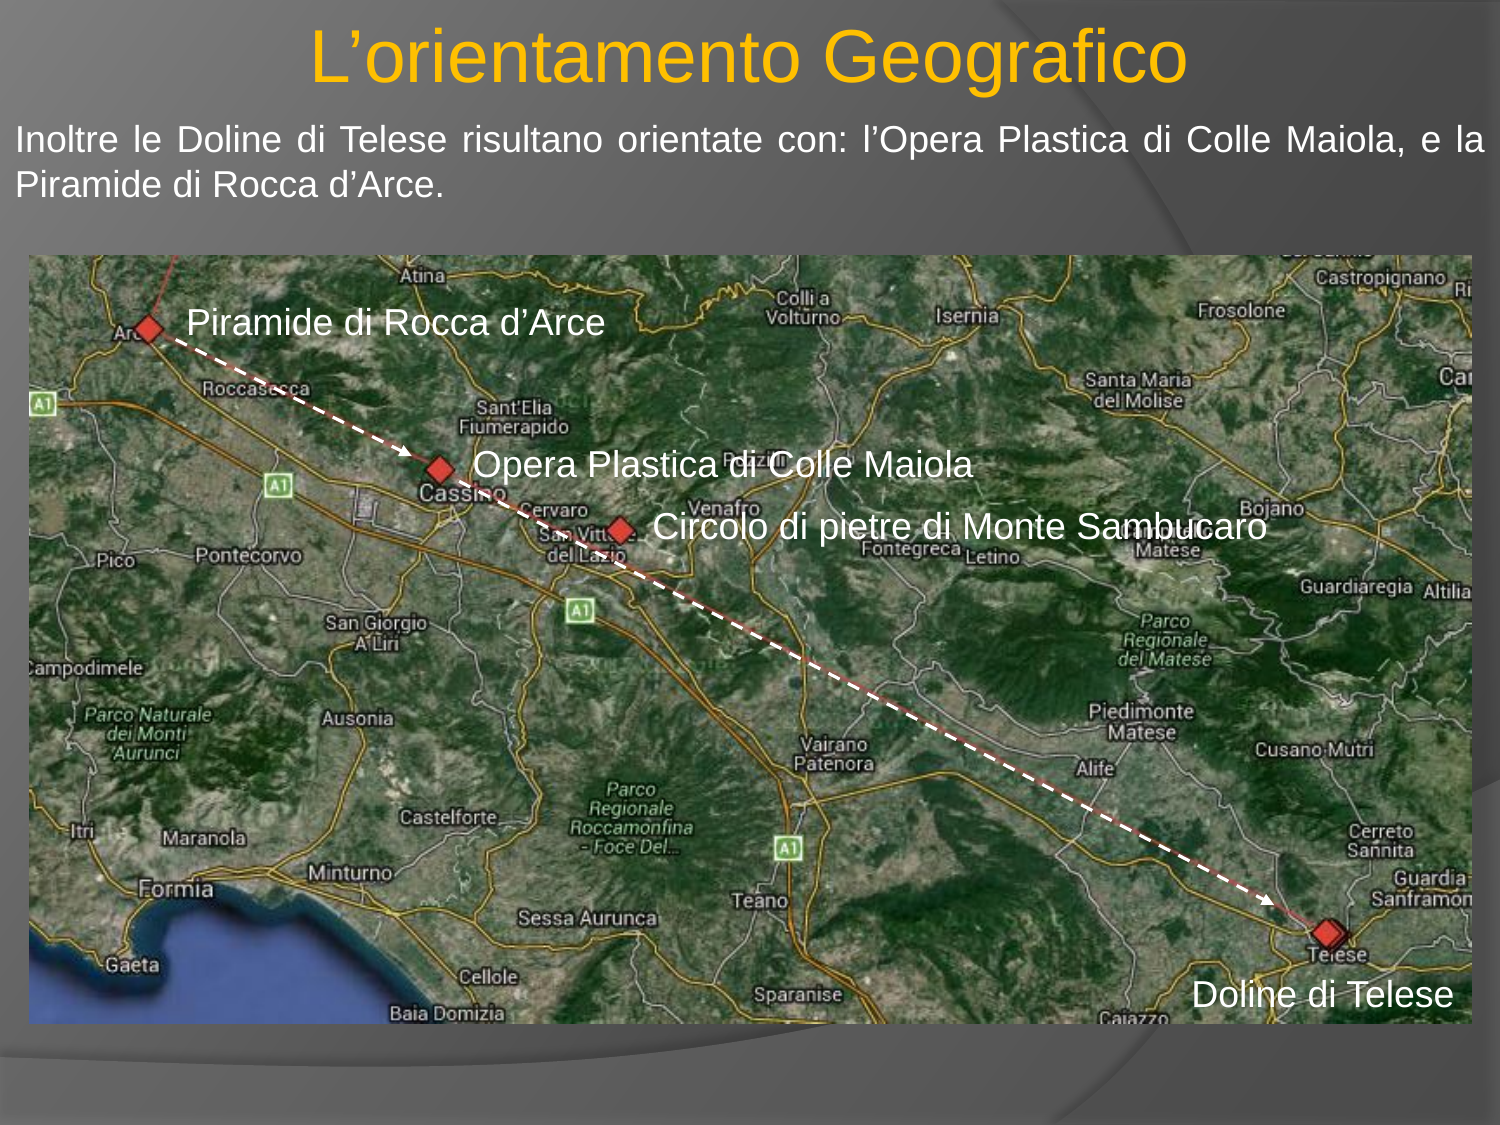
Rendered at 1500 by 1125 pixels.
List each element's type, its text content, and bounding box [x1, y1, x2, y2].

text_box L’orientamento Geografico [0, 0, 1500, 105]
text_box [458, 481, 1275, 906]
picture [29, 255, 1472, 1024]
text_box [175, 339, 413, 457]
text_box Inoltre le Doline di Telese risultano orientate con: l’Opera Plastica di Colle Maiola, e la Piramide di Rocca d’Arce. [0, 107, 1500, 213]
